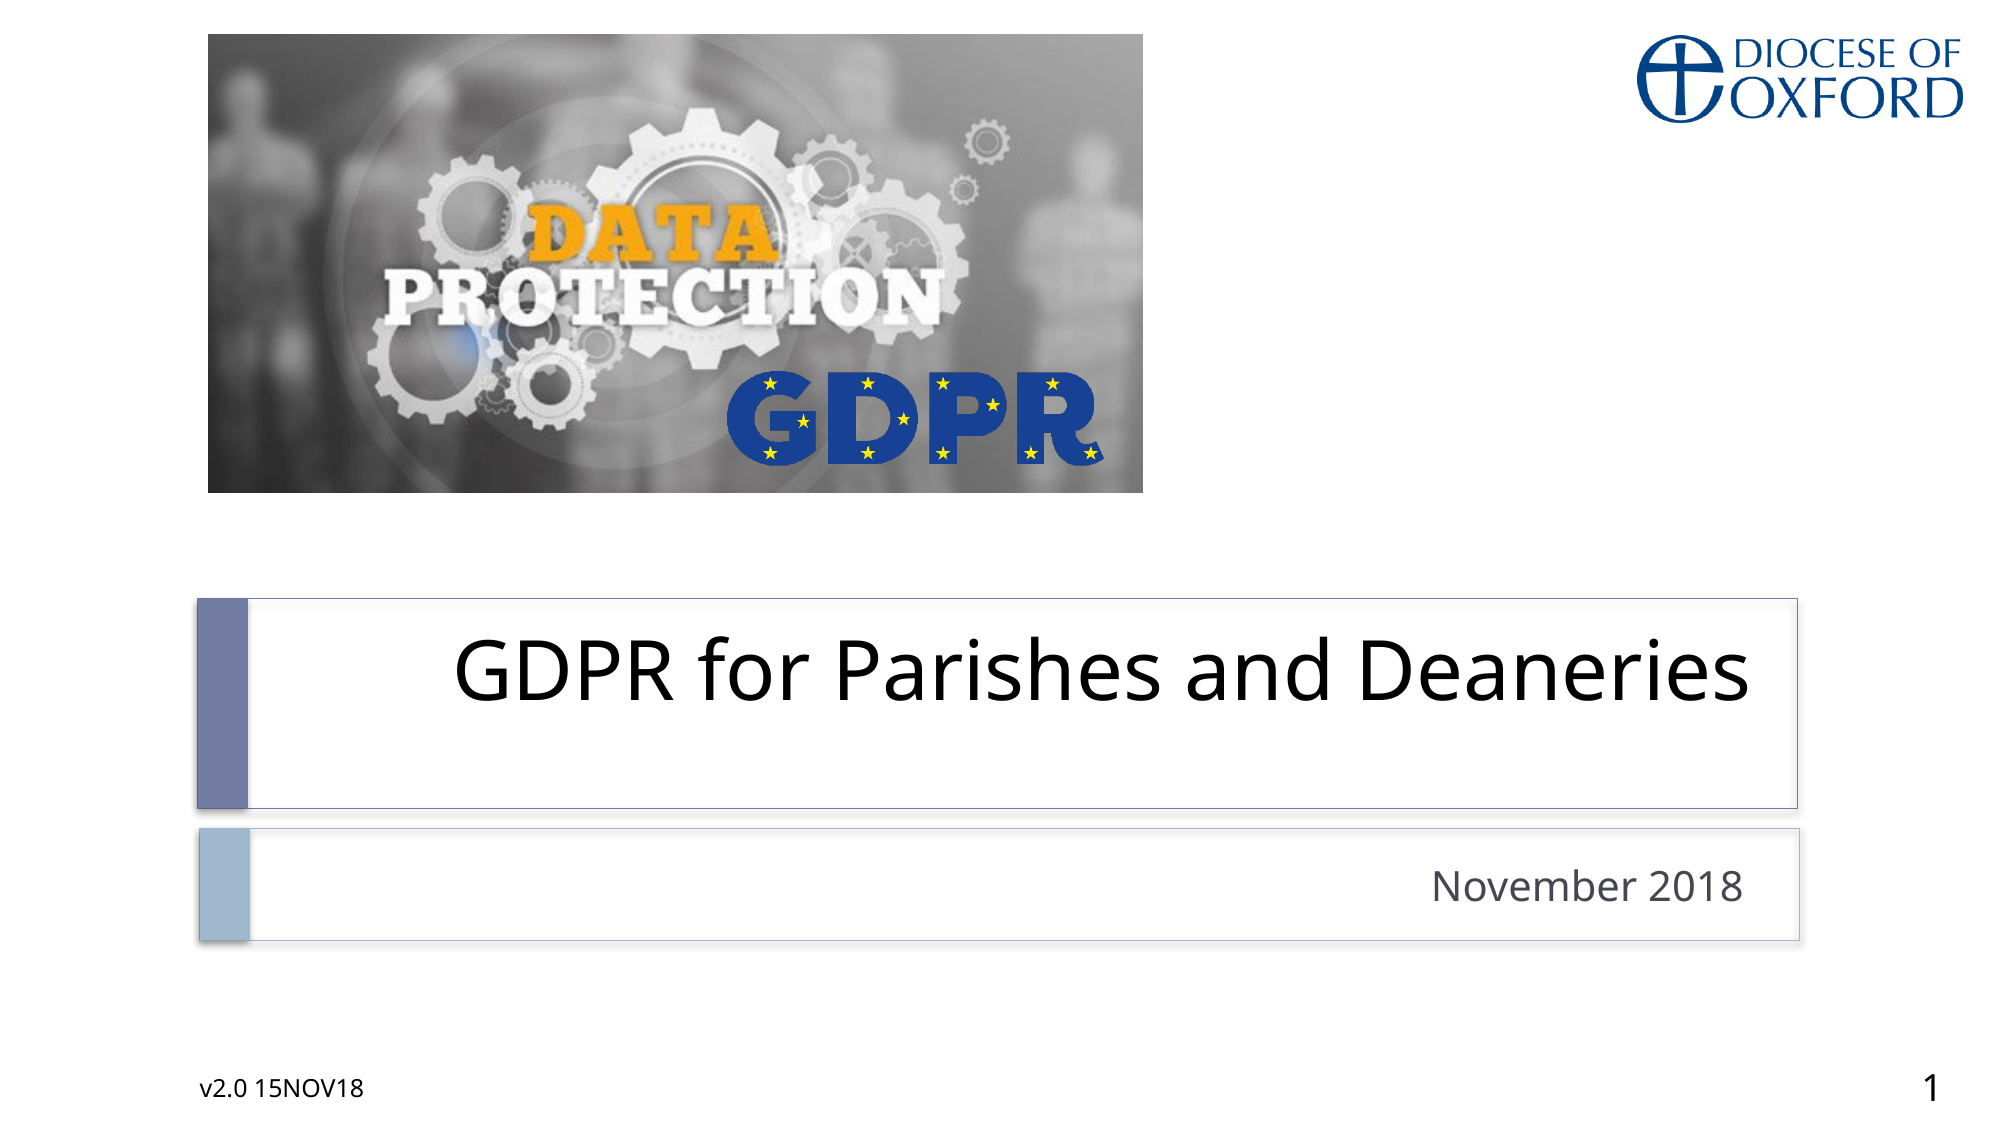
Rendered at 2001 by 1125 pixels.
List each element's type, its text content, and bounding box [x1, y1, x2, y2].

picture [1637, 35, 1964, 123]
text_box v2.0 15NOV18 [184, 1065, 398, 1111]
picture [208, 33, 1143, 506]
text_box 1 [1906, 1057, 1993, 1123]
title GDPR for Parishes and Deaneries [326, 610, 1768, 749]
subtitle November 2018 [633, 852, 1759, 953]
